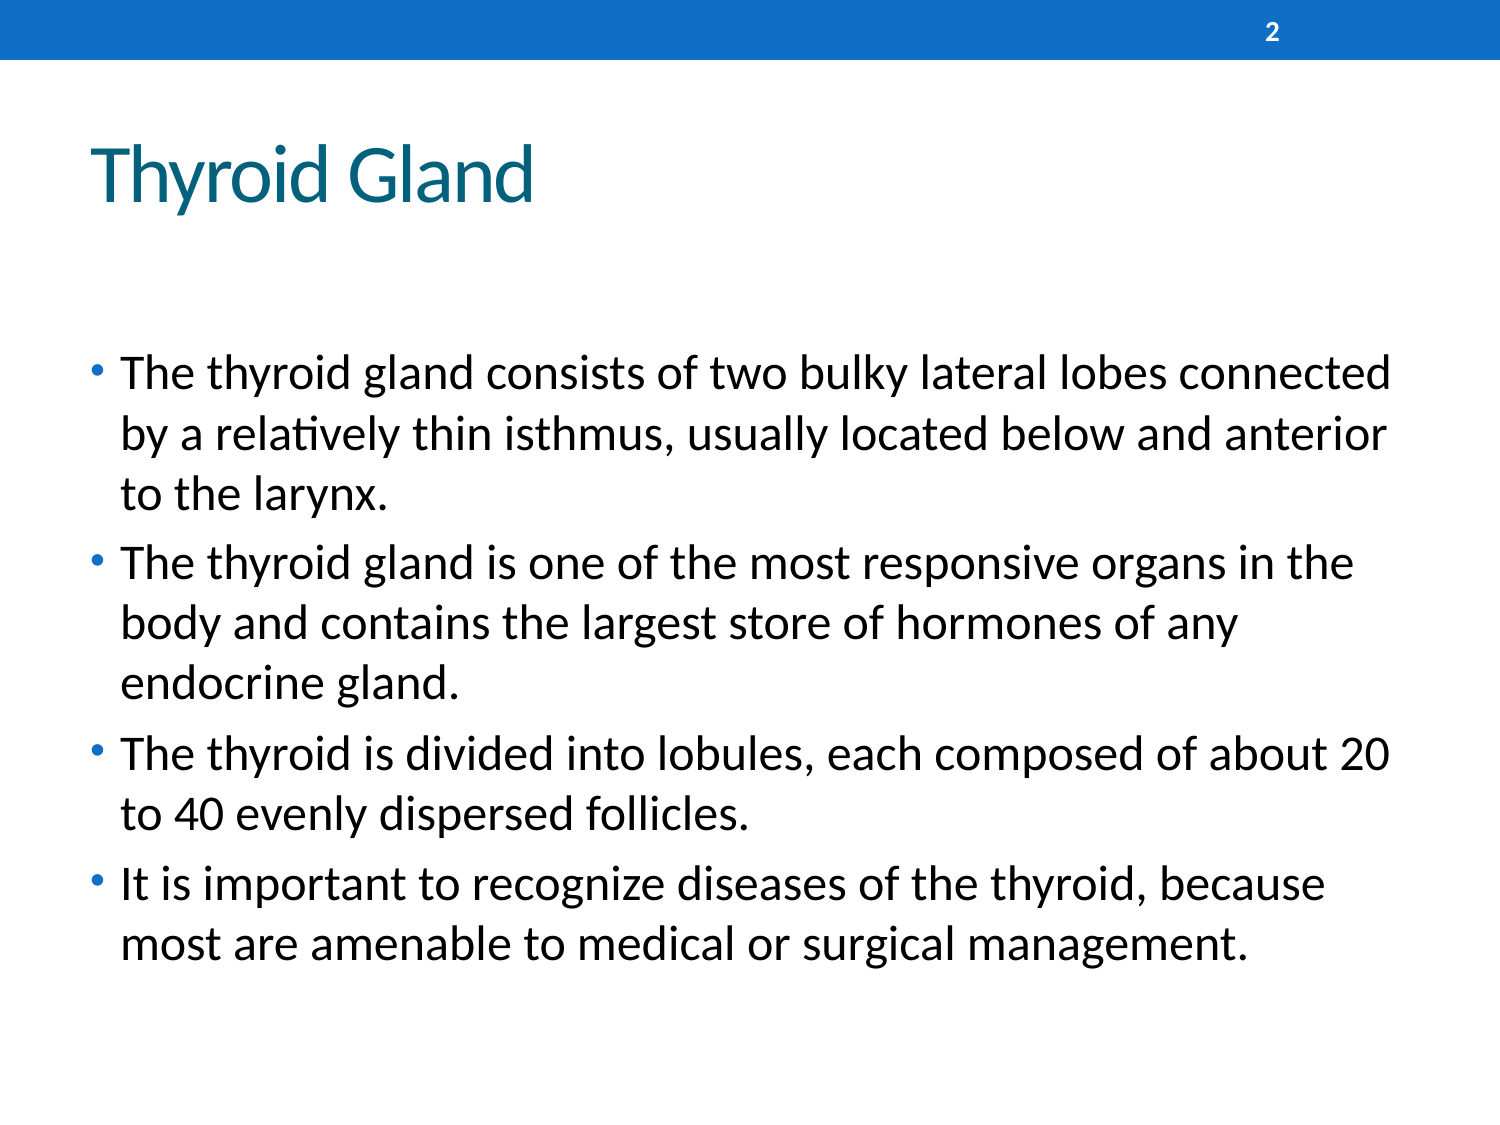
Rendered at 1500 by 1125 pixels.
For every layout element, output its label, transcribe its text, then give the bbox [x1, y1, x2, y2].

slide_number 2 [1250, 3, 1425, 57]
list The thyroid gland consists of two bulky lateral lobes connected by a relatively thin isthmus, usually located below and anterior to the larynx. The thyroid gland is one of the most responsive organs in the body and contains the largest store of hormones of any endocrine gland. The thyroid is divided into lobules, each composed of about 20 to 40 evenly dispersed follicles. It is important to recognize diseases of the thyroid, because most are amenable to medical or surgical management. [75, 262, 1425, 1063]
title Thyroid Gland [75, 87, 1425, 250]
